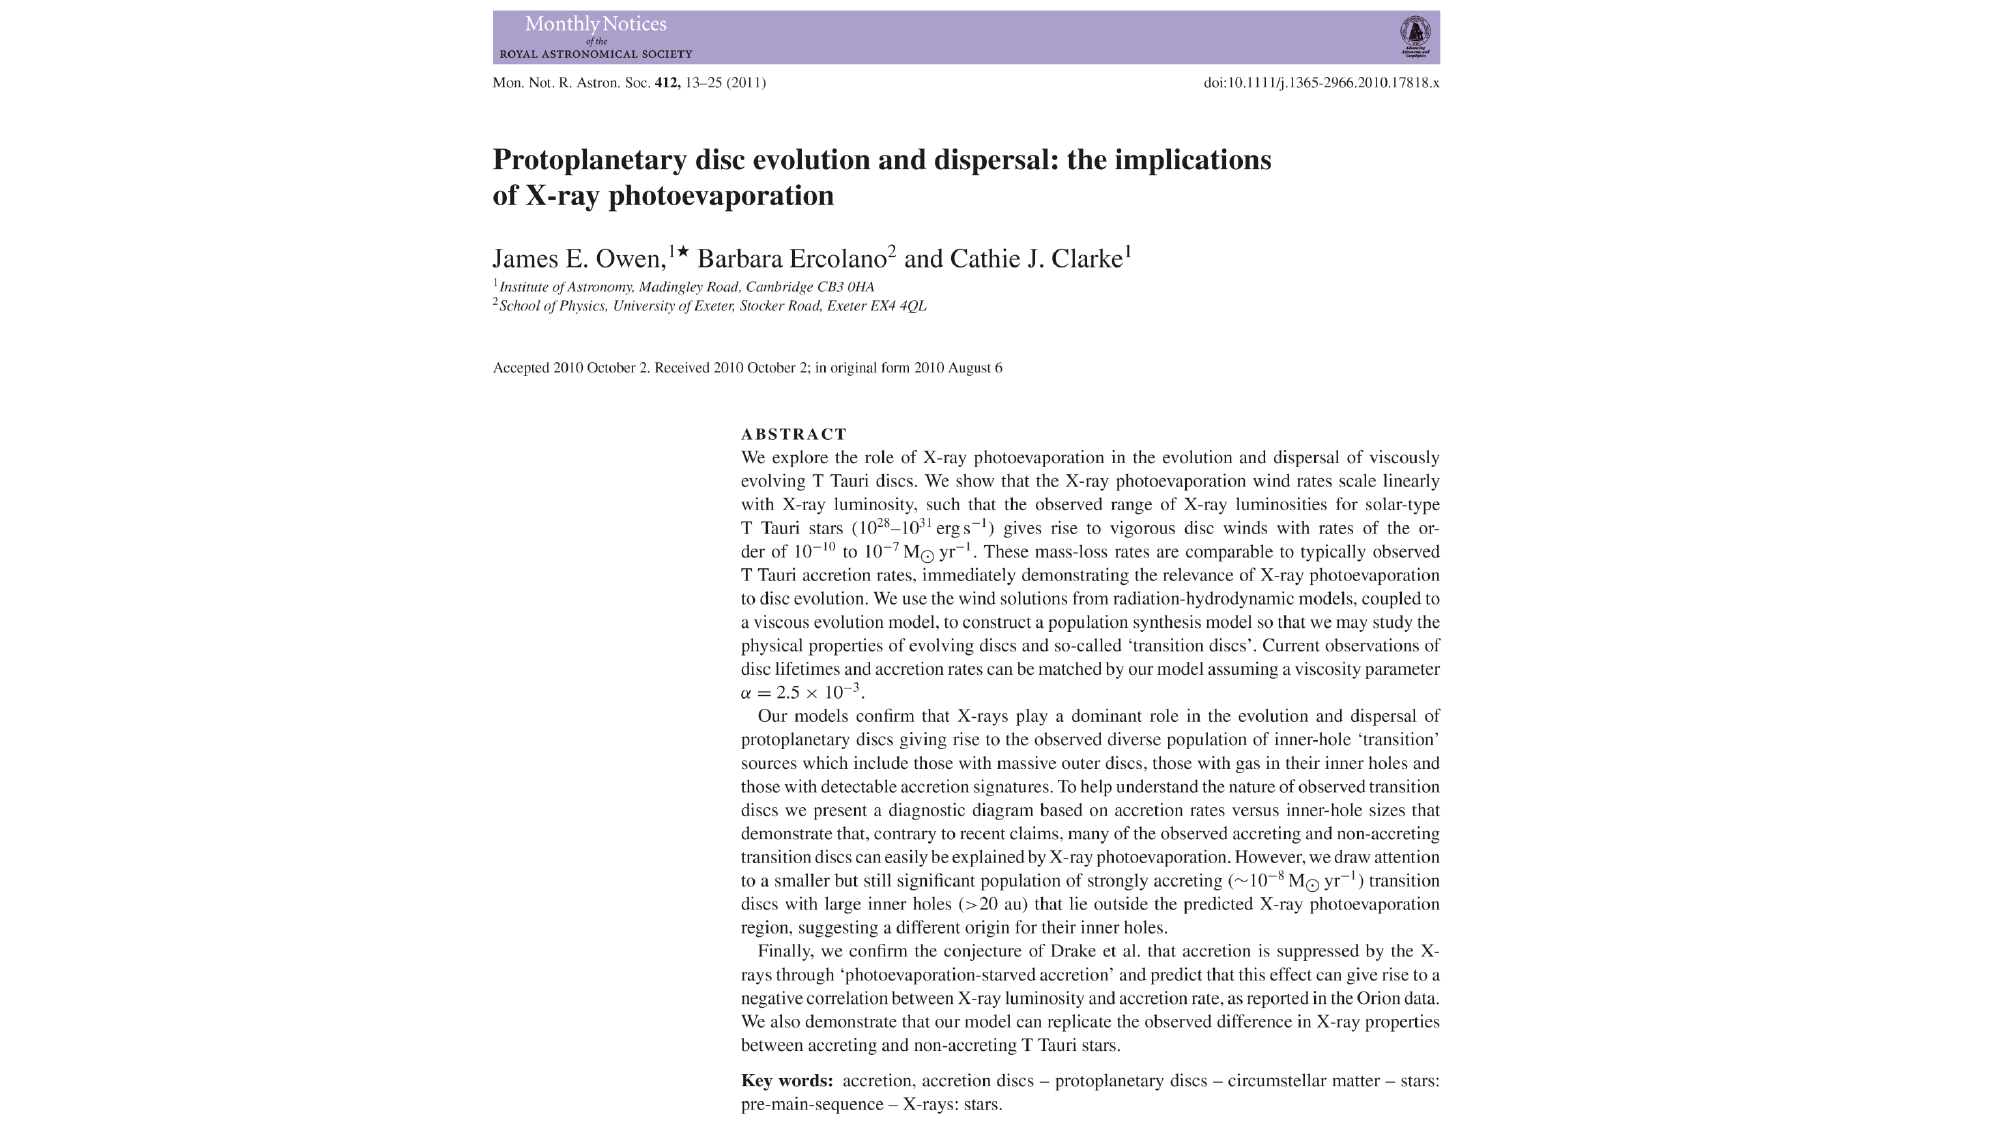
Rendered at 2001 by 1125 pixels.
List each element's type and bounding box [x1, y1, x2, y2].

picture [480, 7, 1473, 1116]
